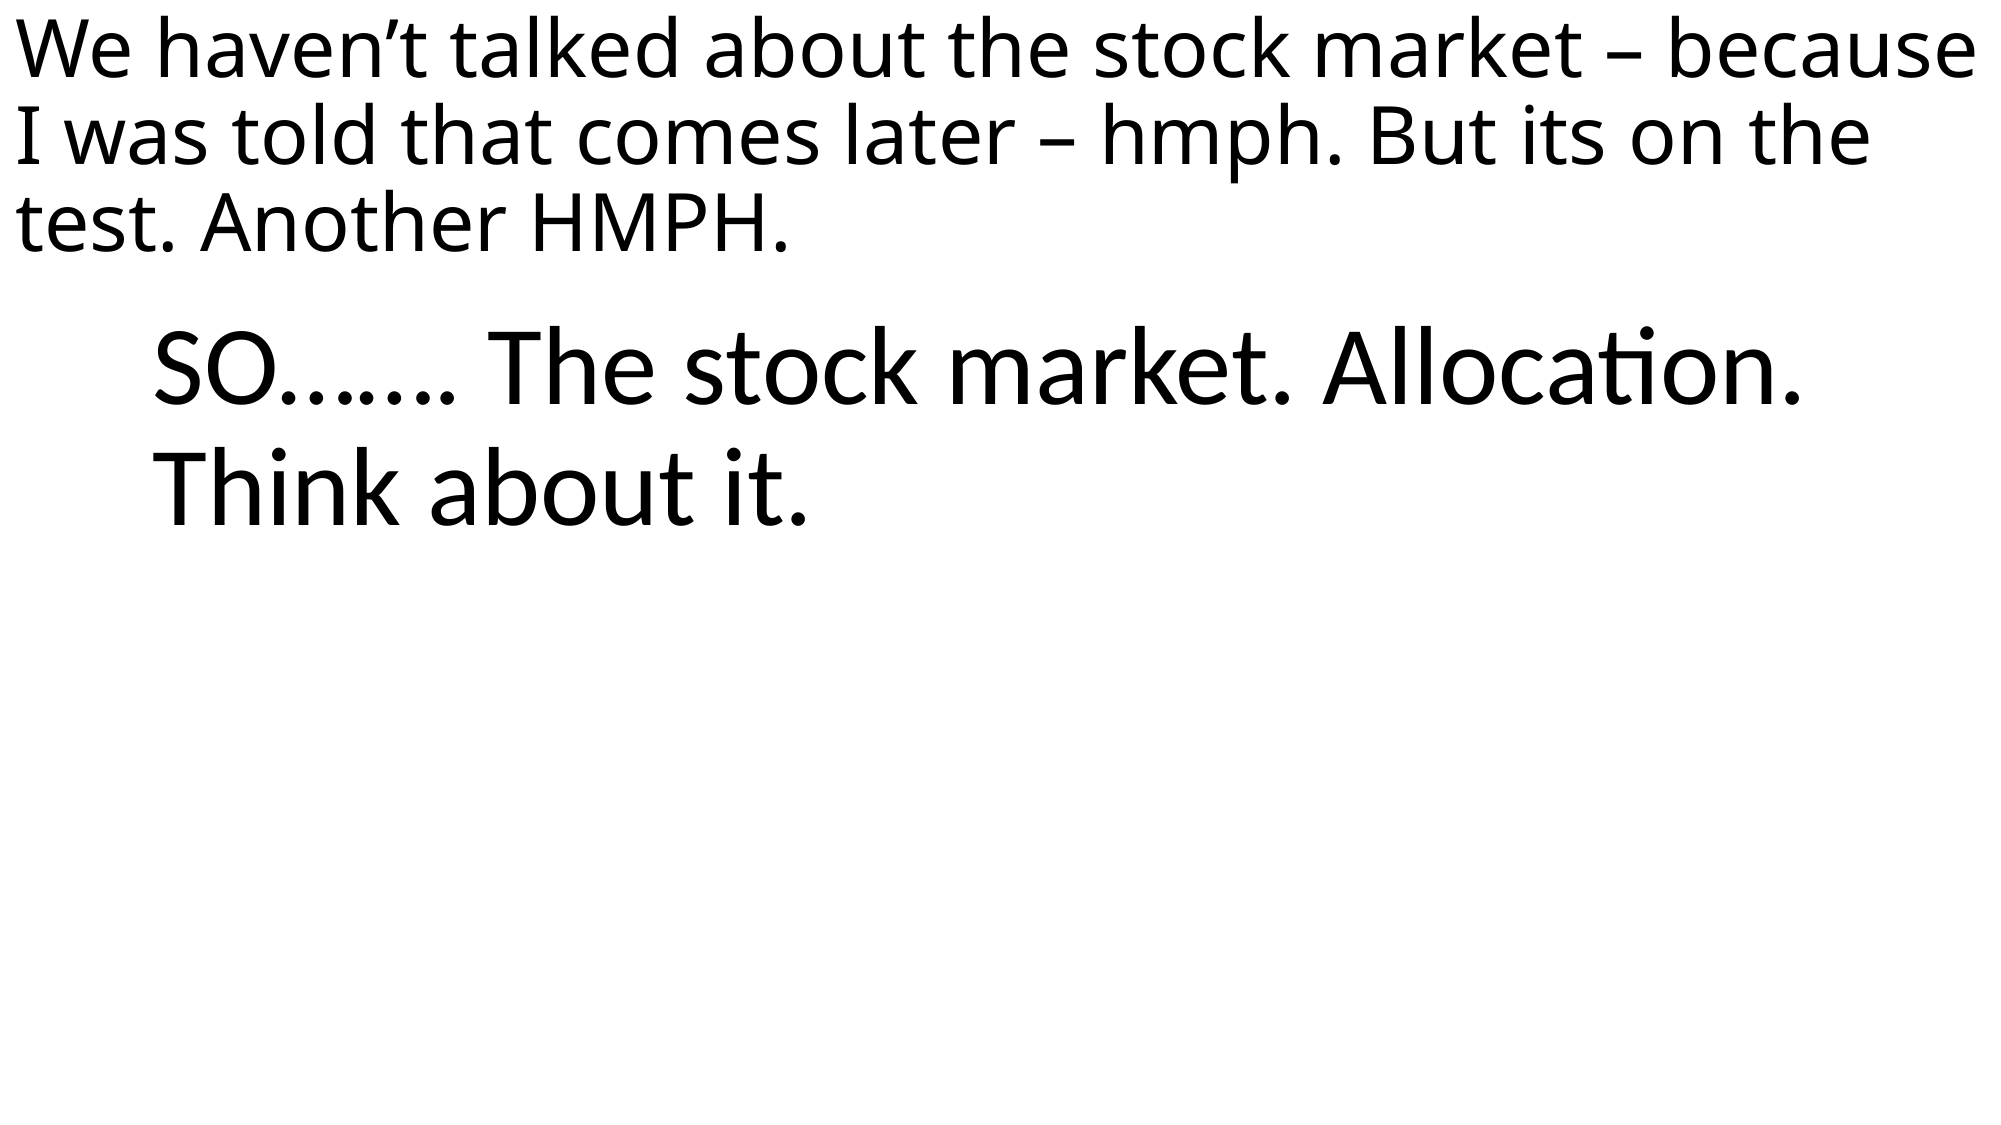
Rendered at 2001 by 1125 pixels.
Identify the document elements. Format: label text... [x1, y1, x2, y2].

title We haven’t talked about the stock market – because I was told that comes later – hmph. But its on the test. Another HMPH. [0, 0, 2000, 278]
list SO……. The stock market. Allocation. Think about it. [137, 299, 1863, 1014]
